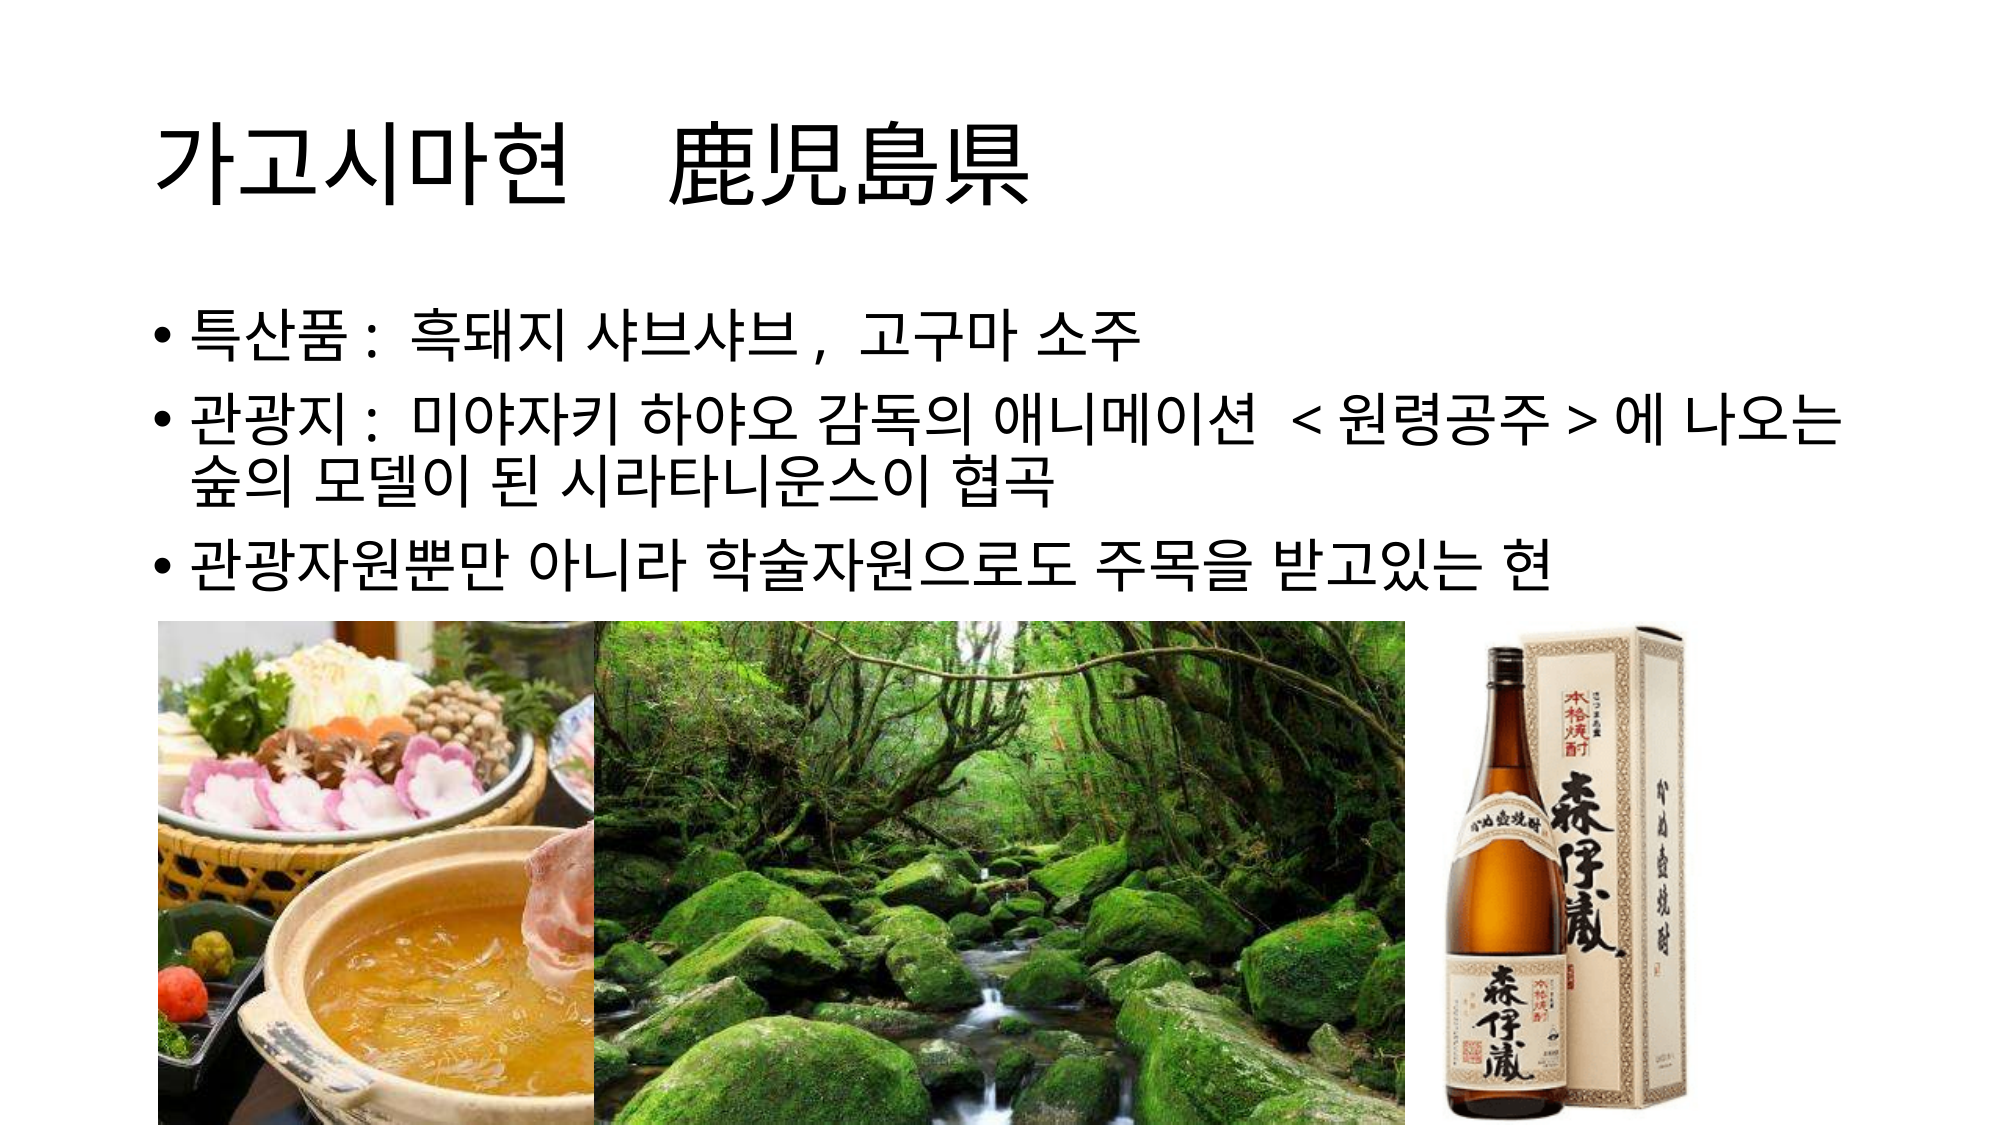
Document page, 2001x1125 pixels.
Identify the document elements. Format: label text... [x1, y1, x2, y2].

title 가고시마현 鹿児島県 [137, 59, 1863, 278]
list 특산품: 흑돼지 샤브샤브, 고구마 소주 관광지: 미야자키 하야오 감독의 애니메이션 <원령공주>에 나오는 숲의 모델이 된 시라타니운스이 협곡 관광자원뿐만 아니라 학술자원으로도 주목을 받고있는 현 [137, 299, 1863, 1014]
picture [157, 620, 1730, 1125]
